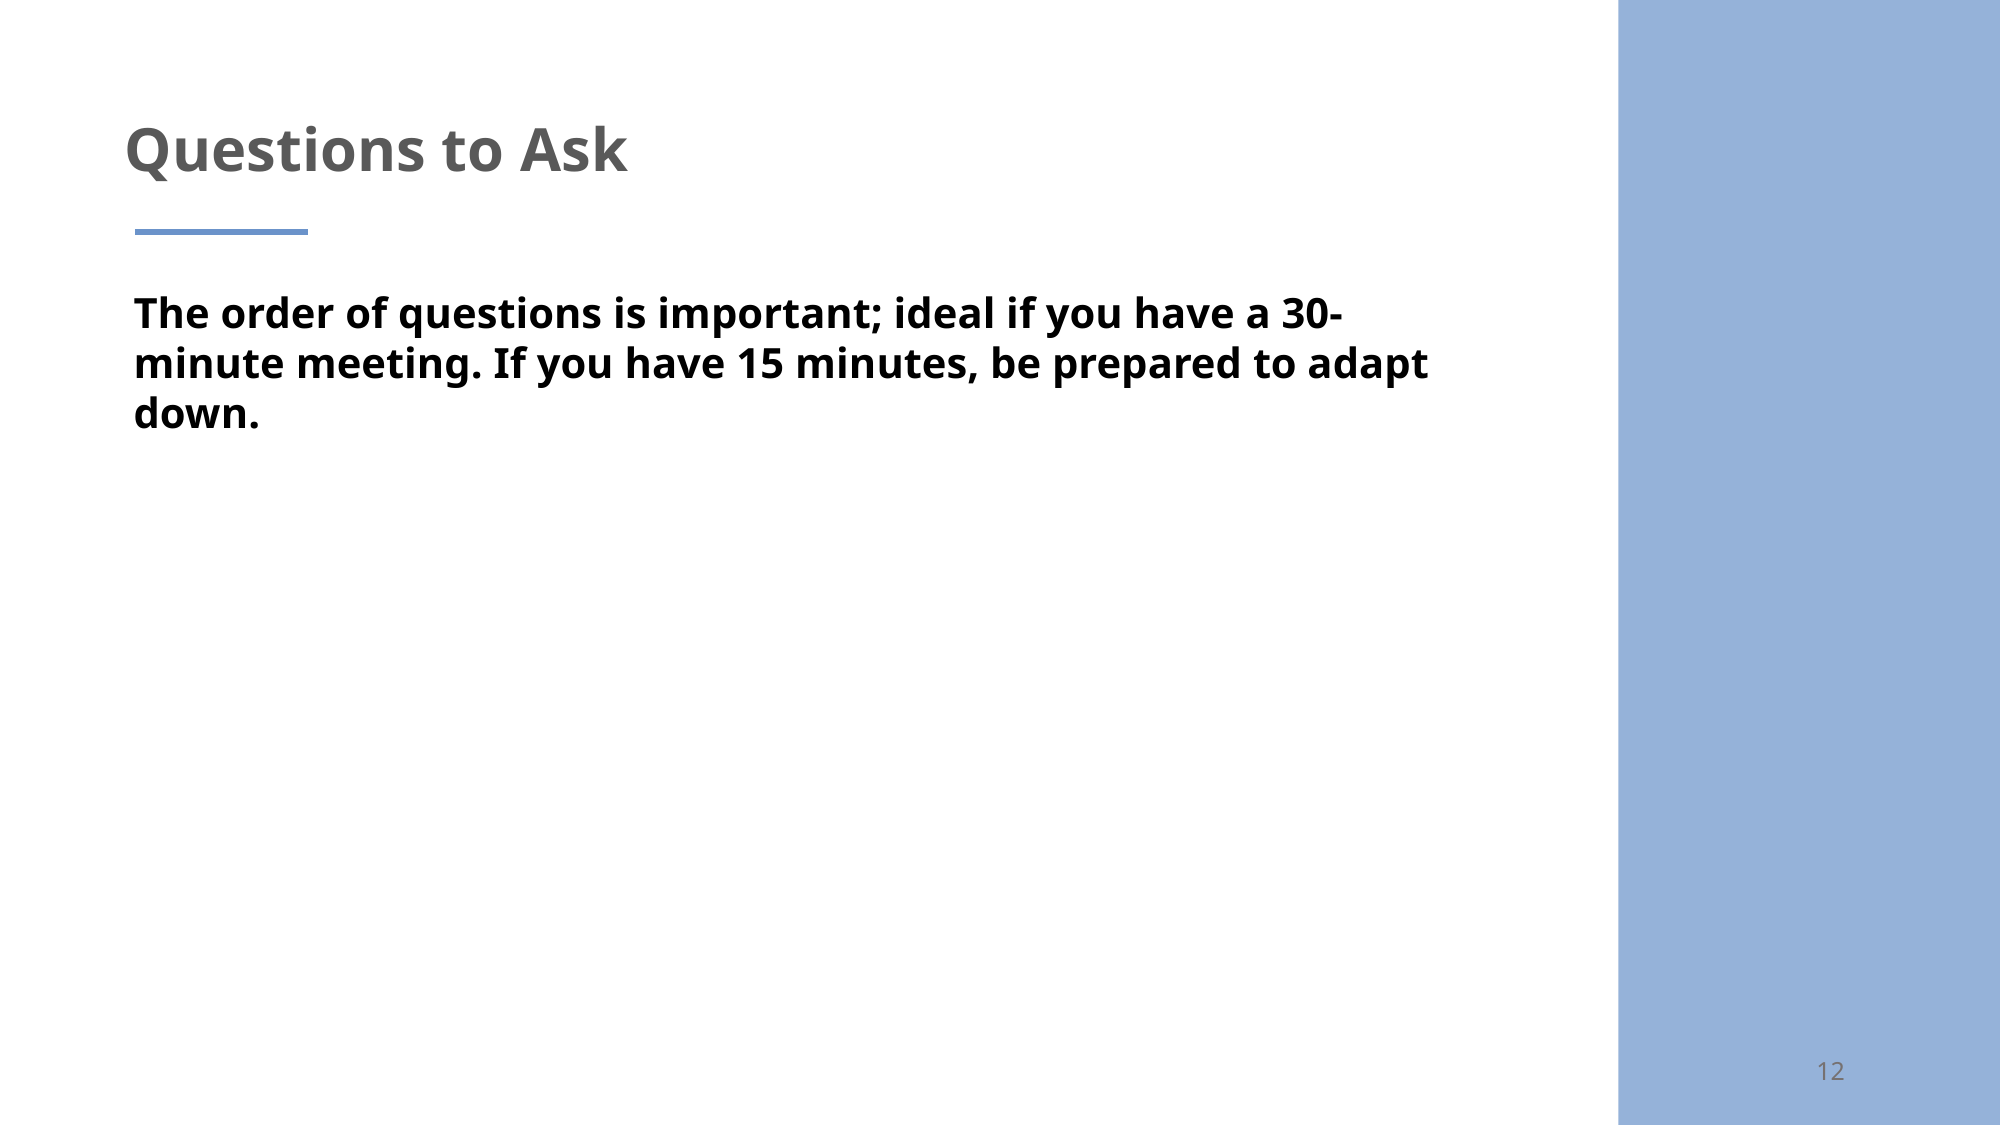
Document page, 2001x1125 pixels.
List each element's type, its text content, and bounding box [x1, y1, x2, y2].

text_box [1617, 0, 2000, 1125]
title Questions to Ask [109, 111, 994, 330]
slide_number 12 [1709, 1042, 1860, 1103]
text_box The order of questions is important; ideal if you have a 30-minute meeting. If you have 15 minutes, be prepared to adapt down. [118, 279, 1463, 444]
